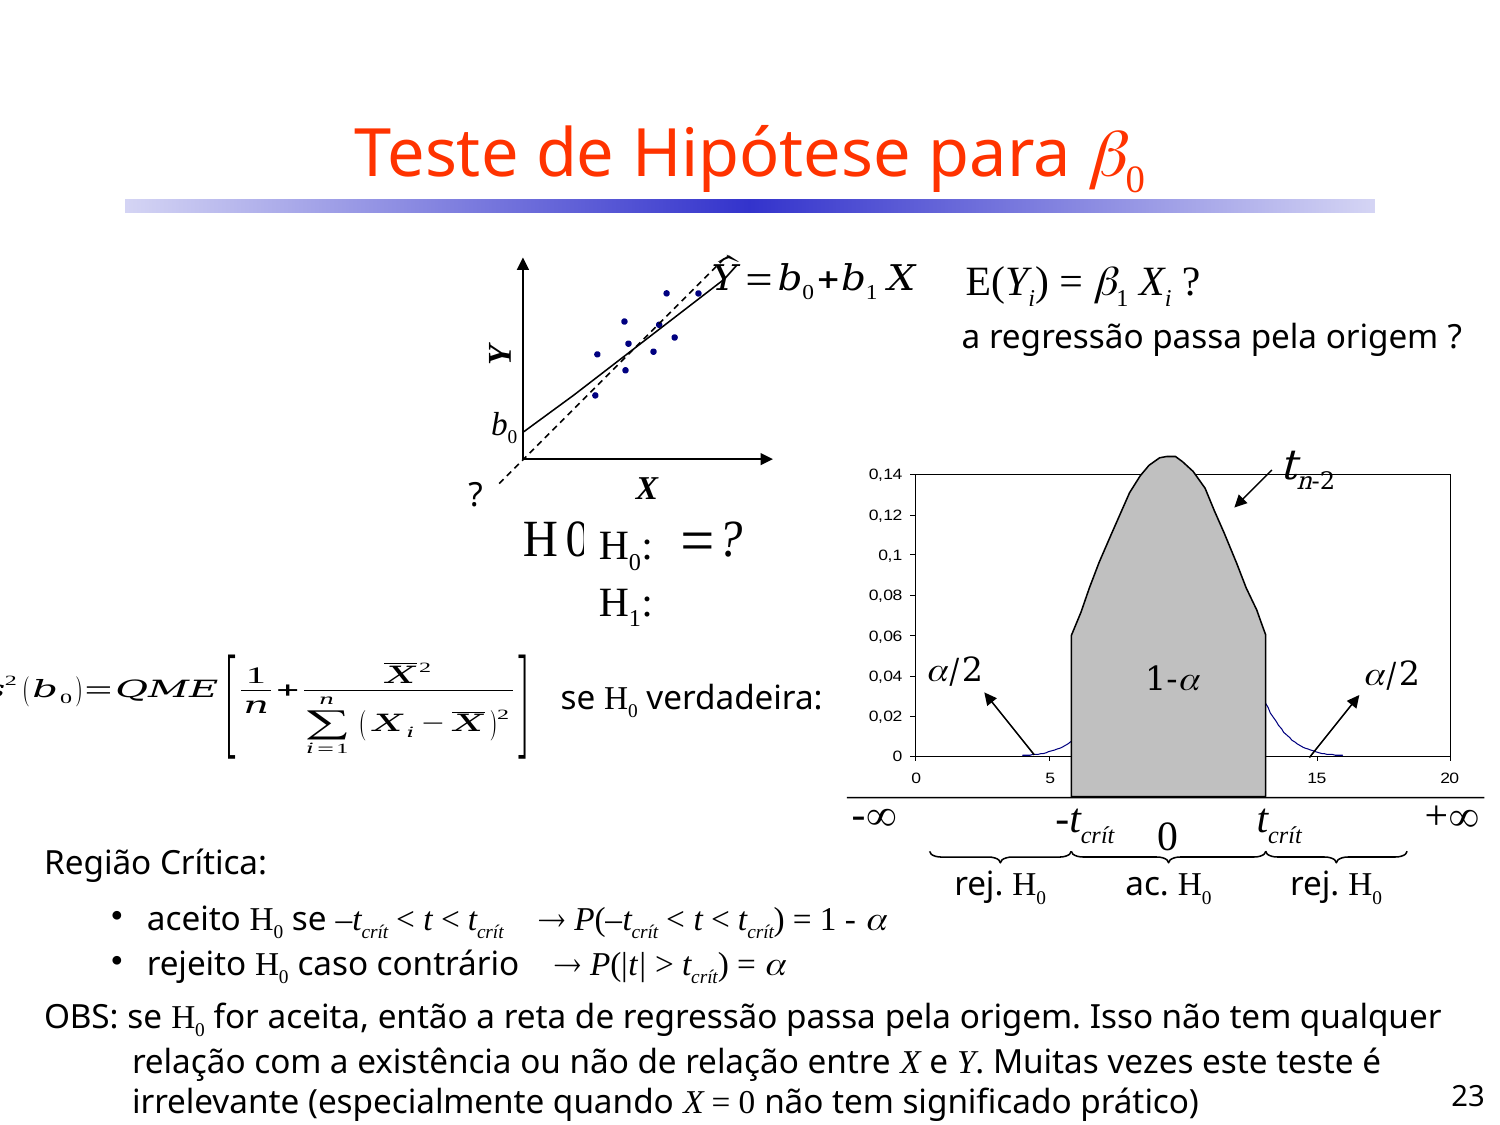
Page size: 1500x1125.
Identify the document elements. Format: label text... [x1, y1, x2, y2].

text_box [1073, 851, 1263, 911]
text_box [910, 640, 1035, 756]
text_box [1265, 851, 1408, 911]
title Teste de Hipótese para 0 [0, 96, 1500, 213]
text_box OBS: se H0 for aceita, então a reta de regressão passa pela origem. Isso não tem qualquer relação com a existência ou não de relação entre X e Y. Muitas vezes este teste é irrelevante (especialmente quando X = 0 não tem significado prático) [29, 987, 1468, 1125]
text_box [29, 833, 968, 985]
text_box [837, 429, 1495, 867]
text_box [929, 851, 1072, 912]
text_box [452, 307, 763, 522]
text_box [1309, 644, 1436, 758]
text_box [767, 454, 773, 463]
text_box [1071, 456, 1266, 797]
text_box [575, 301, 709, 306]
text_box a regressão passa pela origem ? [946, 308, 1477, 363]
text_box se H0 verdadeira: [545, 668, 832, 729]
slide_number 23 [1187, 1049, 1500, 1125]
text_box [516, 257, 576, 306]
text_box E(Yi) = 1 Xi ? [950, 246, 1294, 308]
